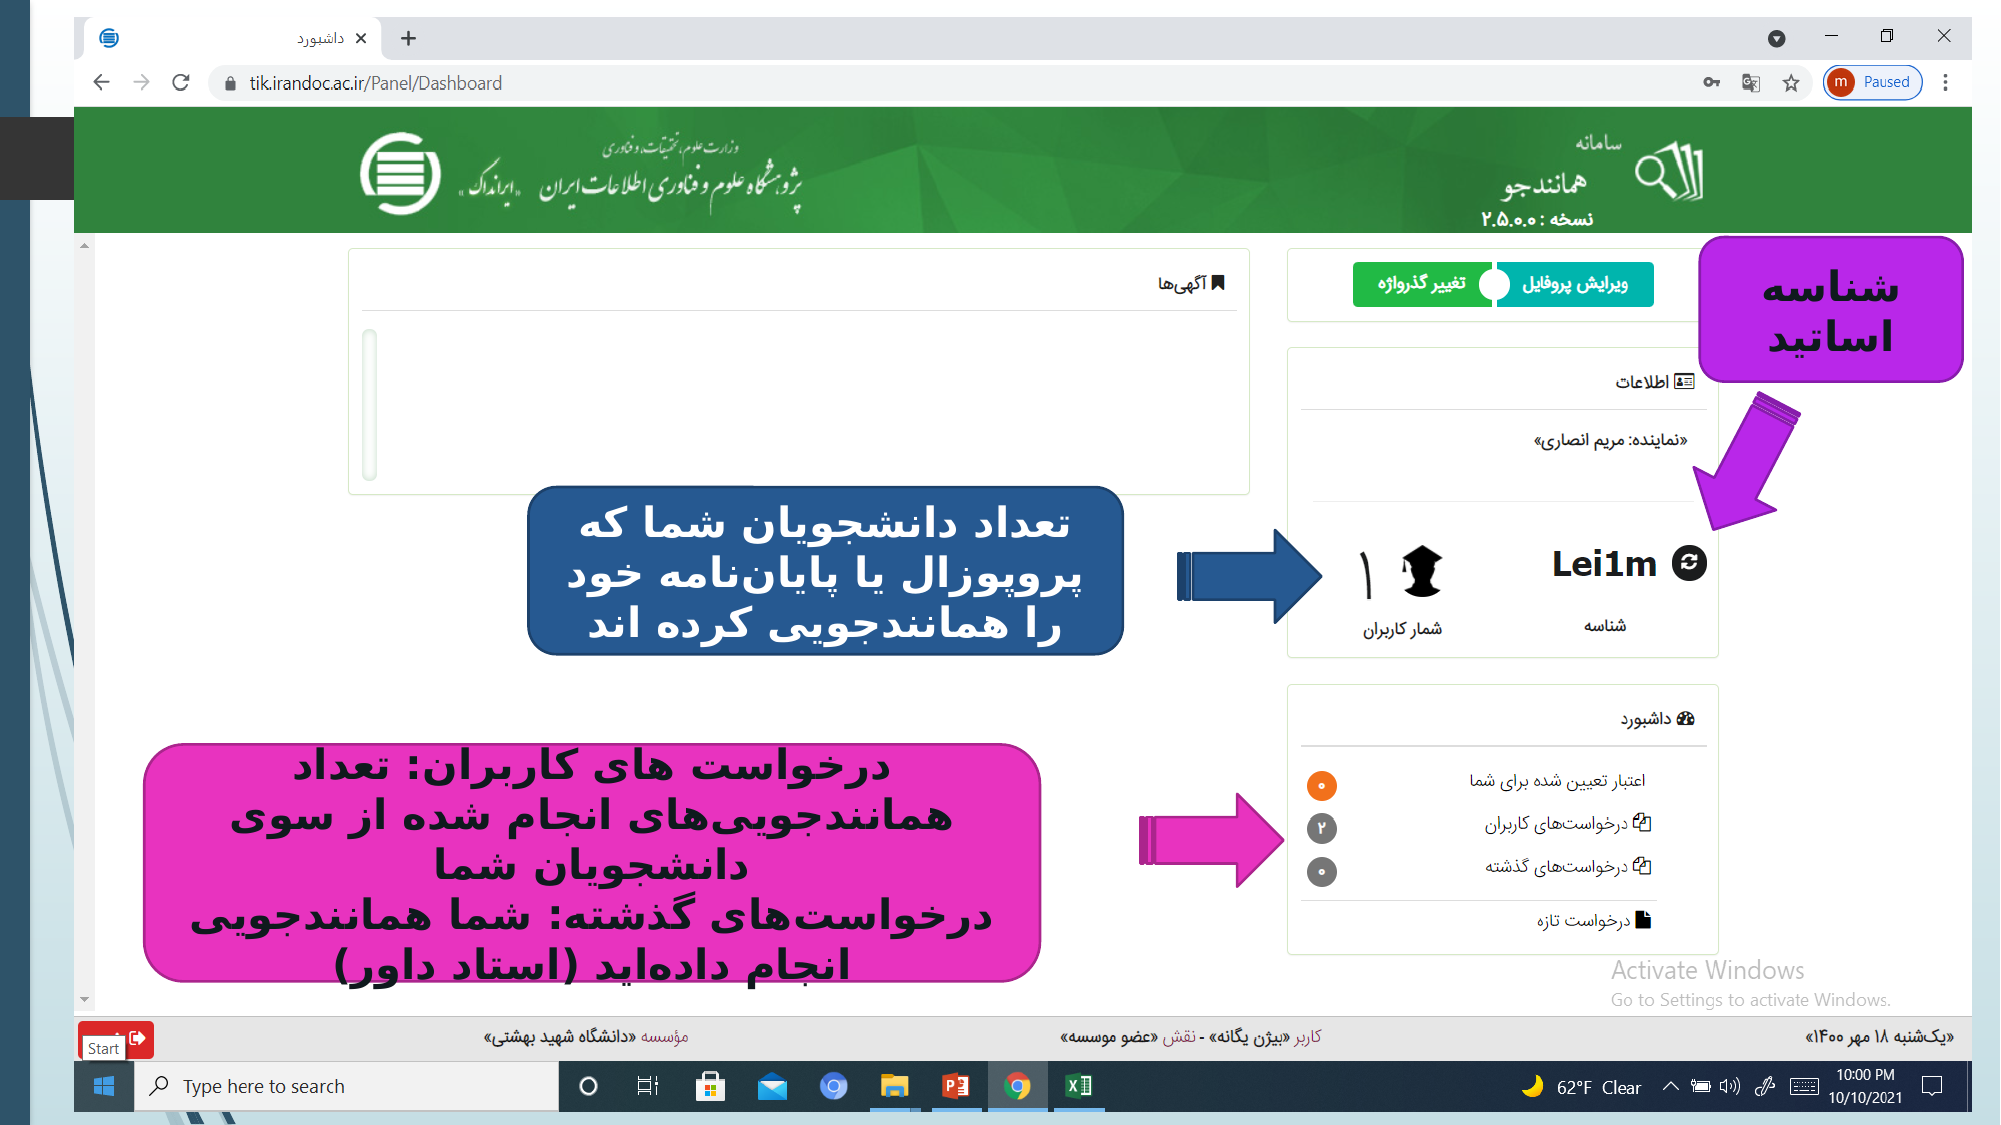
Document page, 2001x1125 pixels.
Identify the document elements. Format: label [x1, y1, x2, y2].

list [74, 16, 1972, 1112]
